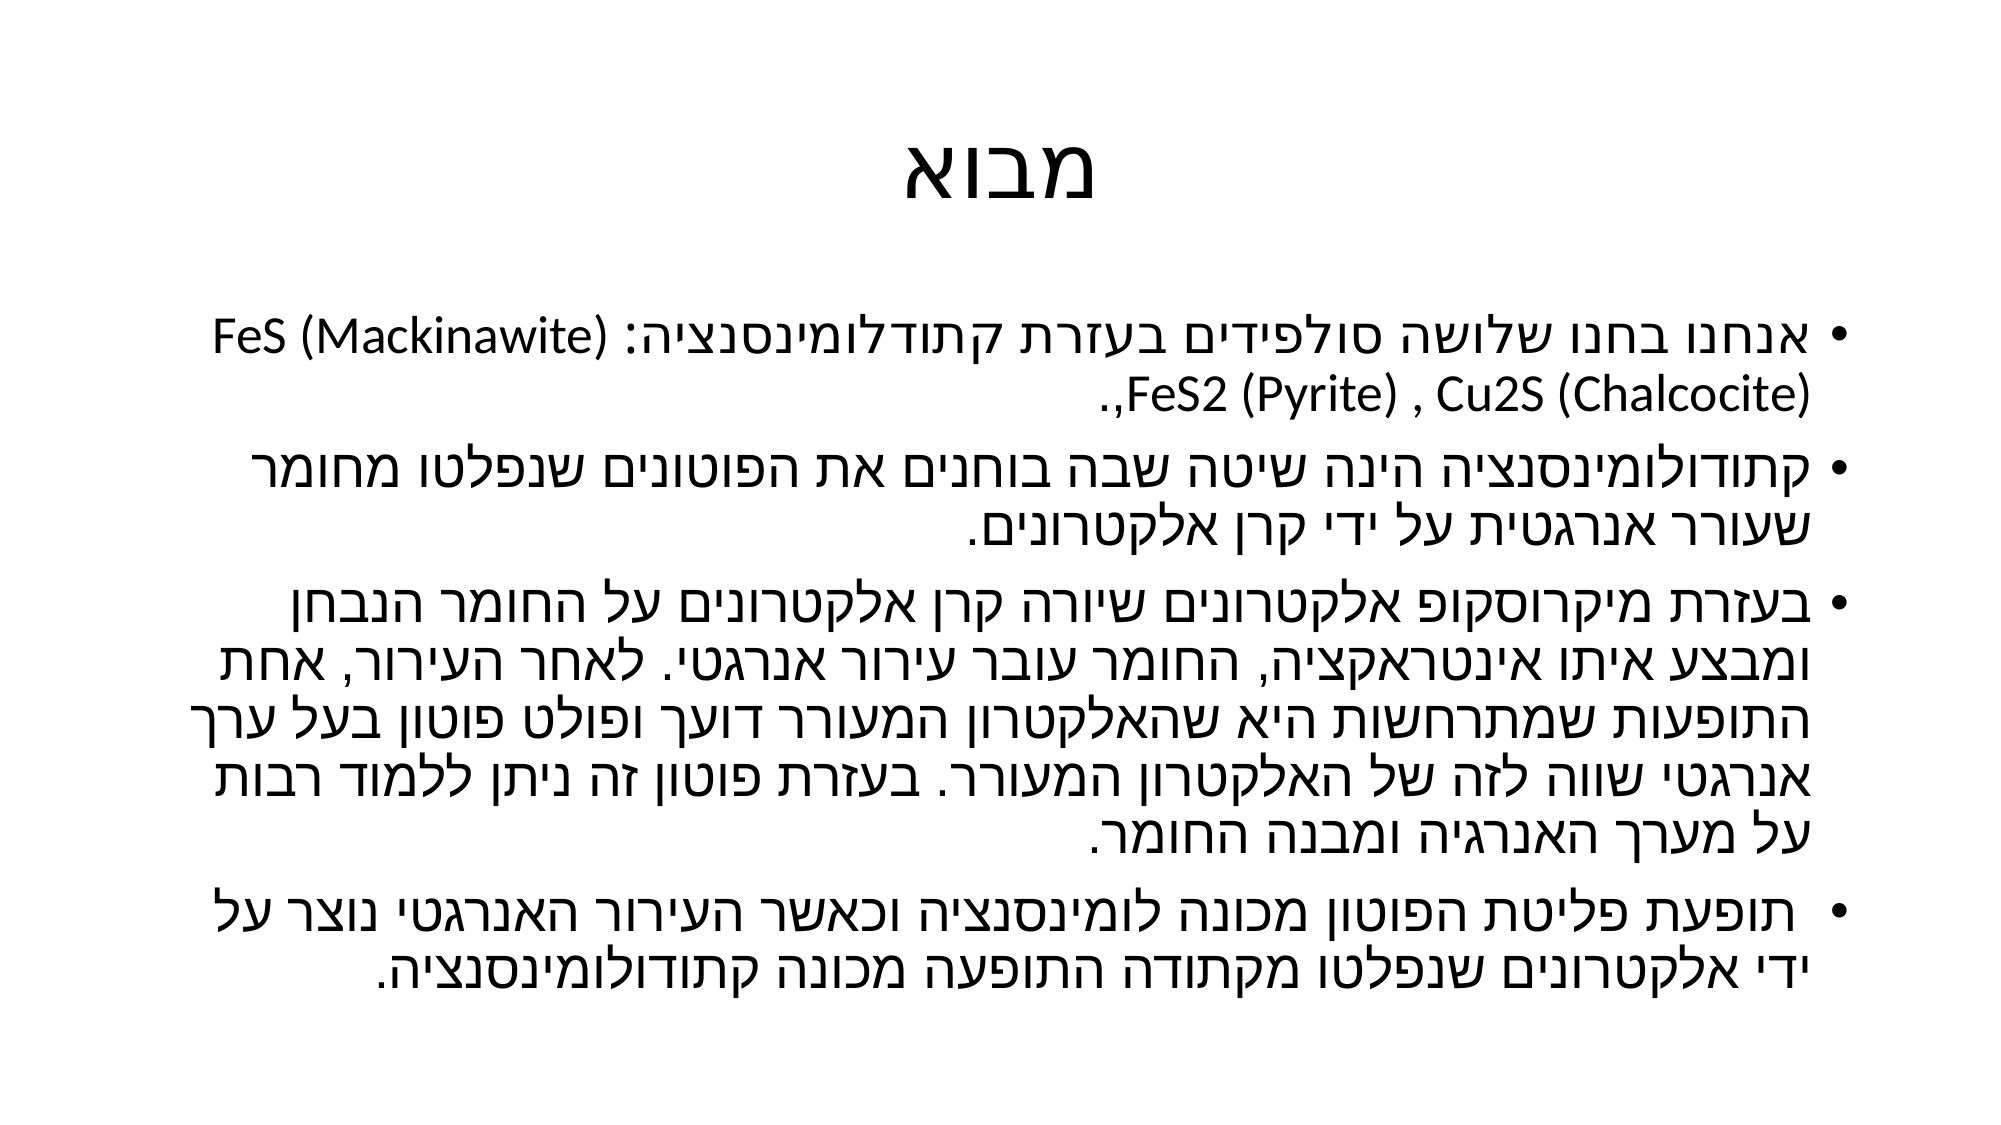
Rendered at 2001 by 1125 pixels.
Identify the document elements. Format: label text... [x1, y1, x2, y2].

title מבוא [137, 59, 1863, 278]
list אנחנו בחנו שלושה סולפידים בעזרת קתודלומינסנציה: FeS (Mackinawite) FeS2 (Pyrite) , Cu2S (Chalcocite),. קתודולומינסנציה הינה שיטה שבה בוחנים את הפוטונים שנפלטו מחומר שעורר אנרגטית על ידי קרן אלקטרונים. בעזרת מיקרוסקופ אלקטרונים שיורה קרן אלקטרונים על החומר הנבחן ומבצע איתו אינטראקציה, החומר עובר עירור אנרגטי. לאחר העירור, אחת התופעות שמתרחשות היא שהאלקטרון המעורר דועך ופולט פוטון בעל ערך אנרגטי שווה לזה של האלקטרון המעורר. בעזרת פוטון זה ניתן ללמוד רבות על מערך האנרגיה ומבנה החומר. תופעת פליטת הפוטון מכונה לומינסנציה וכאשר העירור האנרגטי נוצר על ידי אלקטרונים שנפלטו מקתודה התופעה מכונה קתודולומינסנציה. [137, 299, 1863, 1014]
